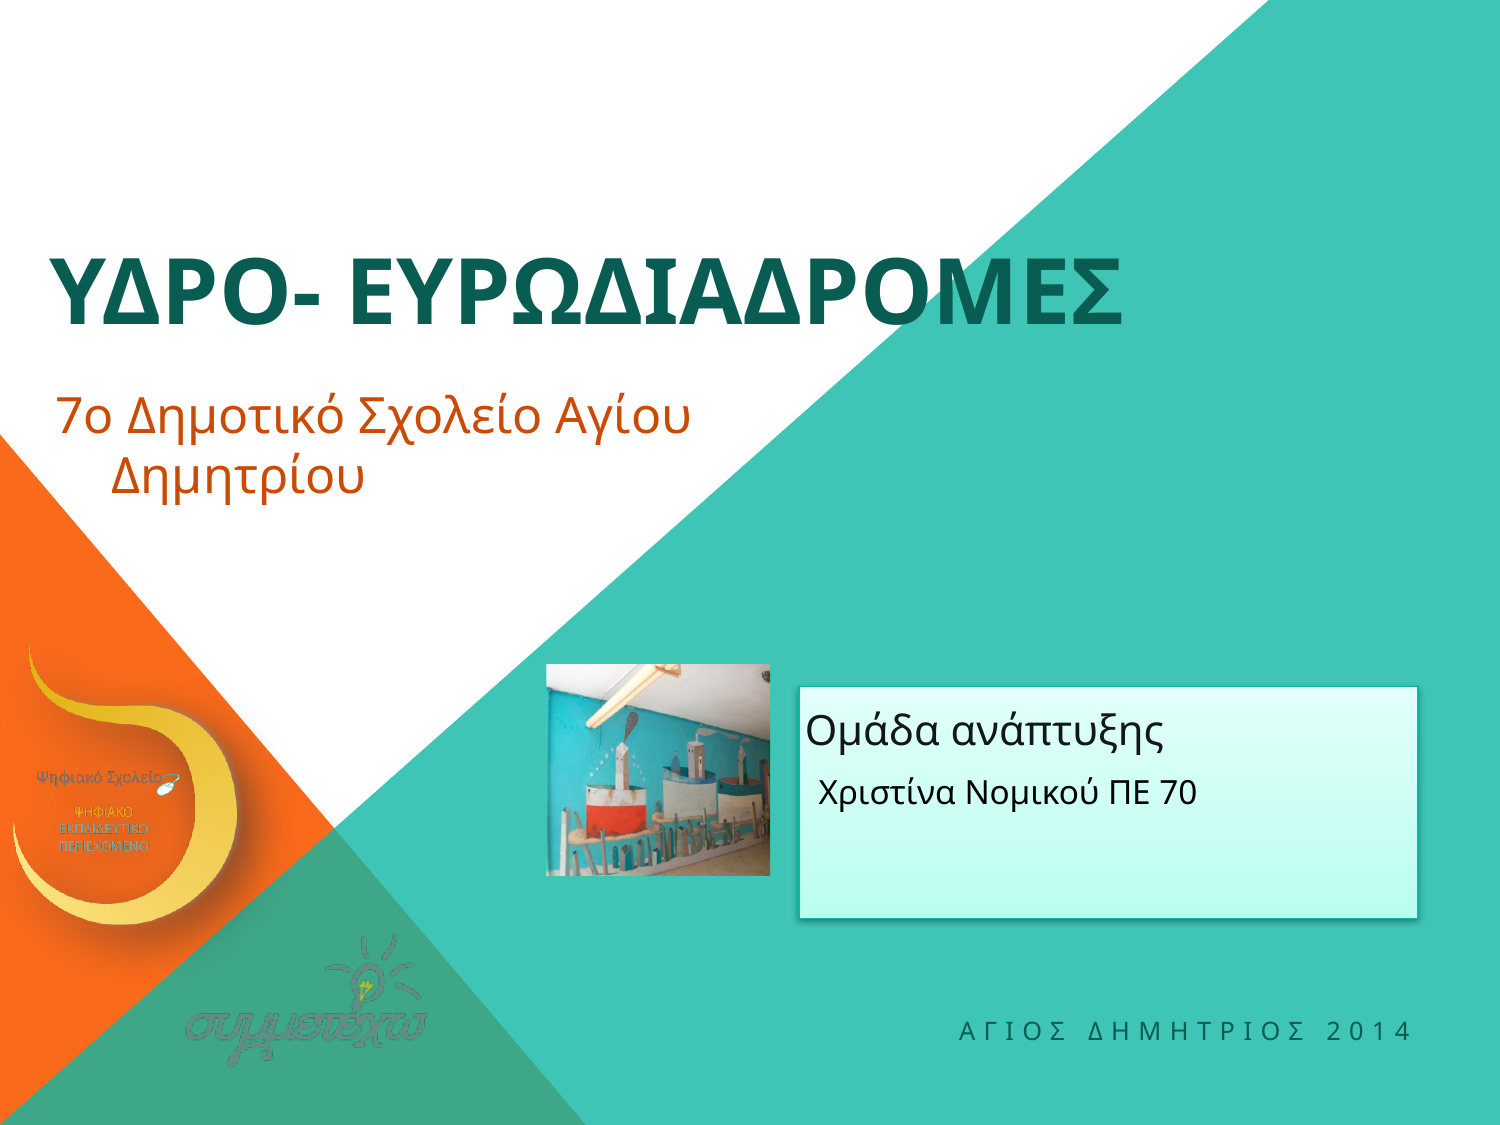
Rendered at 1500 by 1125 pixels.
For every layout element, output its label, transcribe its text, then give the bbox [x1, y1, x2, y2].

picture [545, 664, 771, 876]
subtitle 7o Δημοτικό Σχολείο Αγίου Δημητρίου [40, 376, 867, 435]
text_box Ομάδα ανάπτυξης [789, 696, 1179, 762]
picture [0, 631, 445, 1070]
text_box Χριστίνα Νομικού ΠΕ 70 [803, 764, 1430, 819]
text_box Αγιοσ δημητριοσ 2014 [904, 1013, 1425, 1076]
title Υδρο- ευρΩδιαδρομεσ [34, 24, 1237, 345]
text_box [798, 686, 1419, 919]
